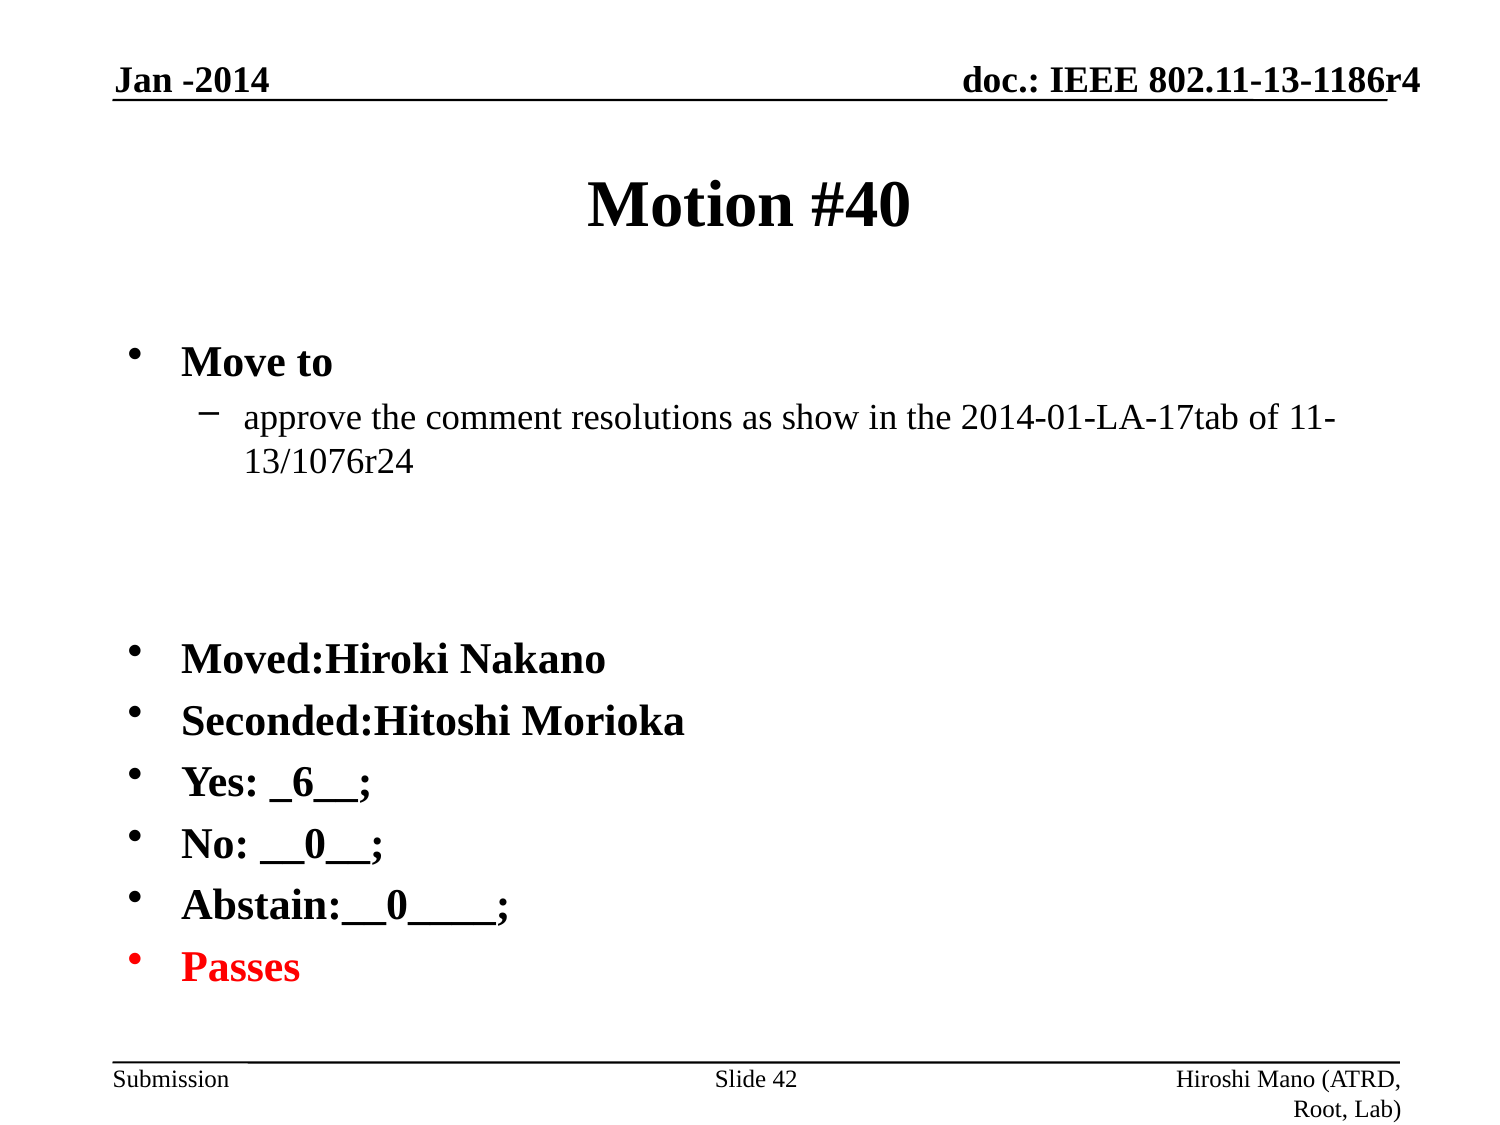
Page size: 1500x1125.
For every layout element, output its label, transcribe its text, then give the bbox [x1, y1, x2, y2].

slide_number Jan -2014 [114, 54, 274, 101]
slide_number Slide 42 [712, 1061, 800, 1093]
list Move to approve the comment resolutions as show in the 2014-01-LA-17tab of 11-13/1076r24 Moved:Hiroki Nakano Seconded:Hitoshi Morioka Yes: _6__; No: __0__; Abstain:__0____; Passes [112, 324, 1388, 1001]
title Motion #40 [112, 112, 1388, 288]
footer Hiroshi Mano (ATRD, Root, Lab) [1171, 1061, 1402, 1093]
